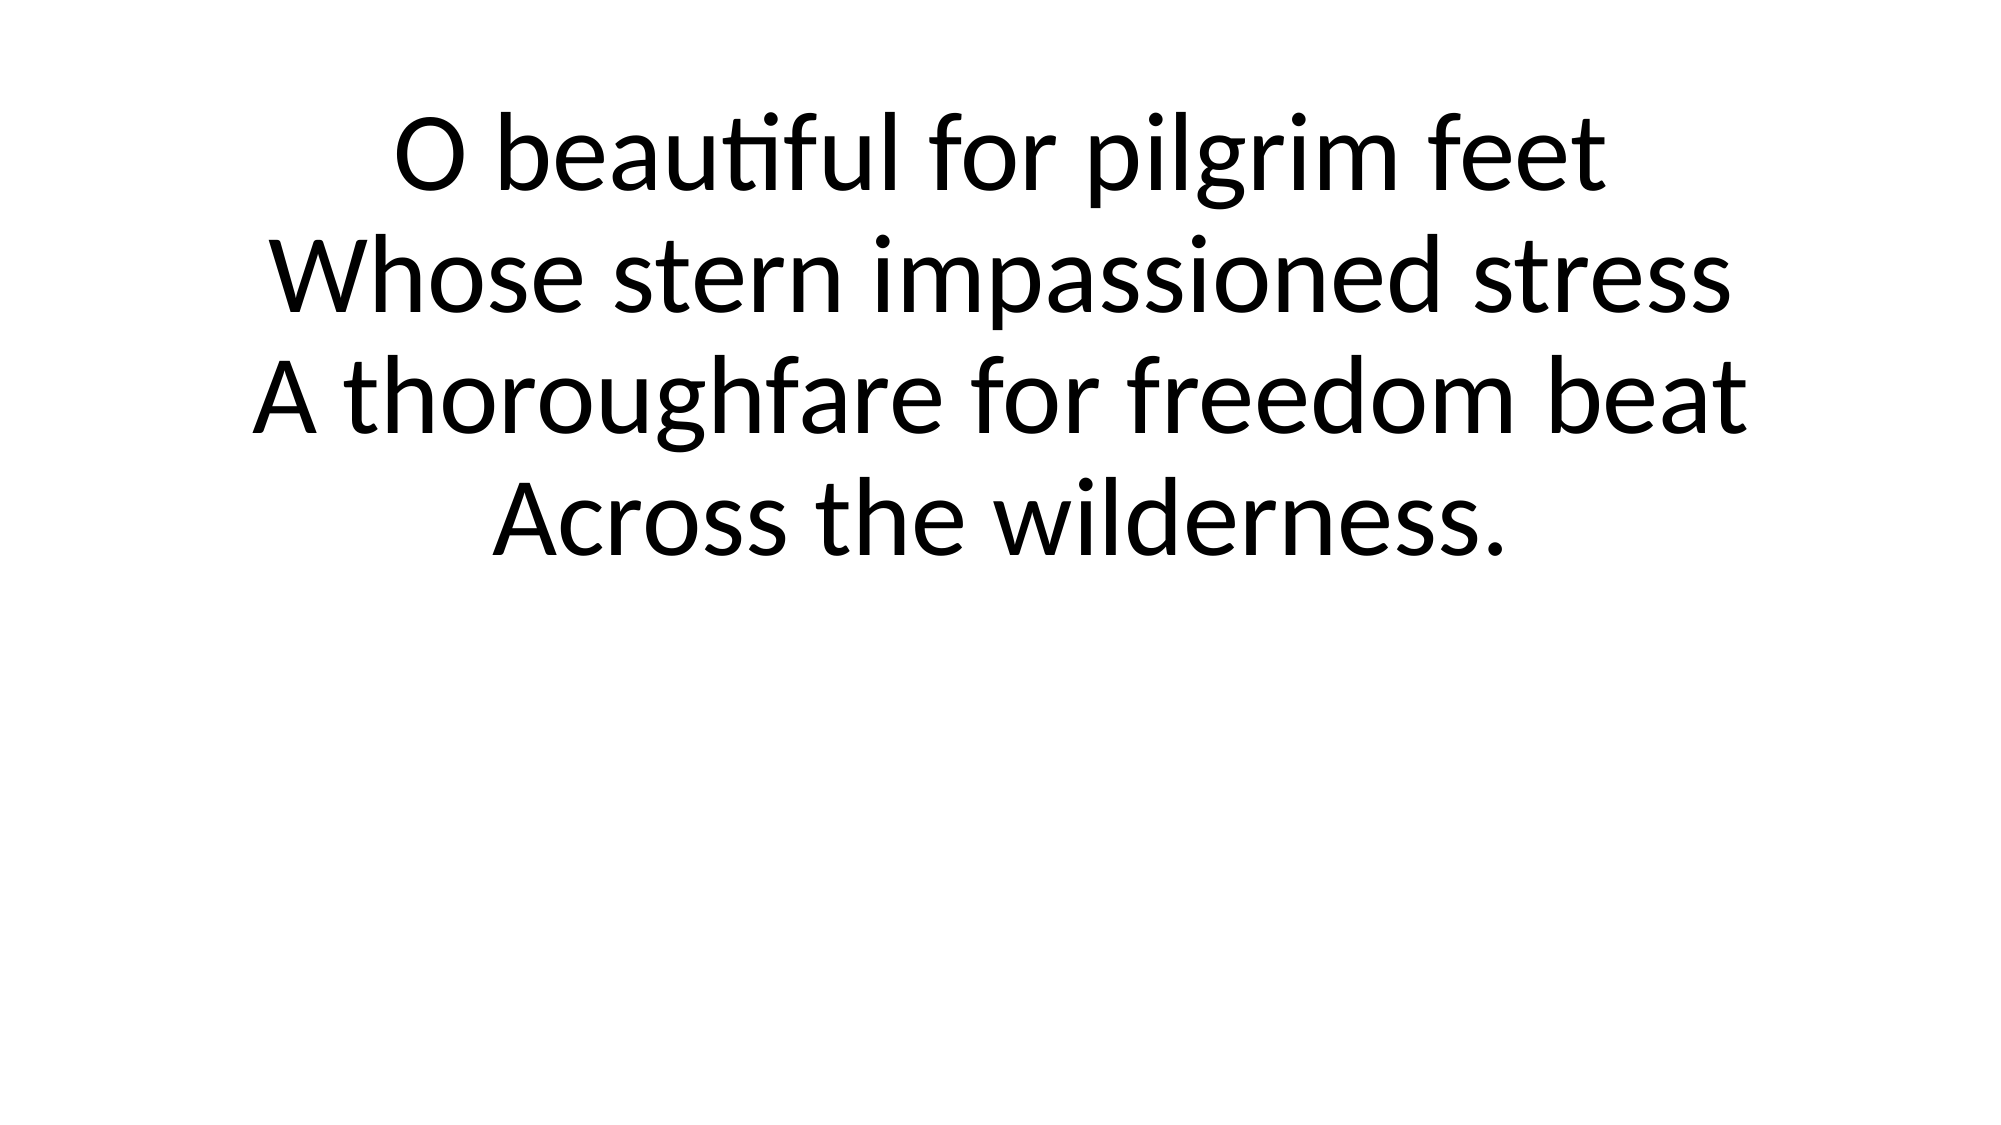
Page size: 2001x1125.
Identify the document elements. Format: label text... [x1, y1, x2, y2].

subtitle O beautiful for pilgrim feet Whose stern impassioned stress A thoroughfare for freedom beat Across the wilderness. [102, 86, 1900, 1045]
